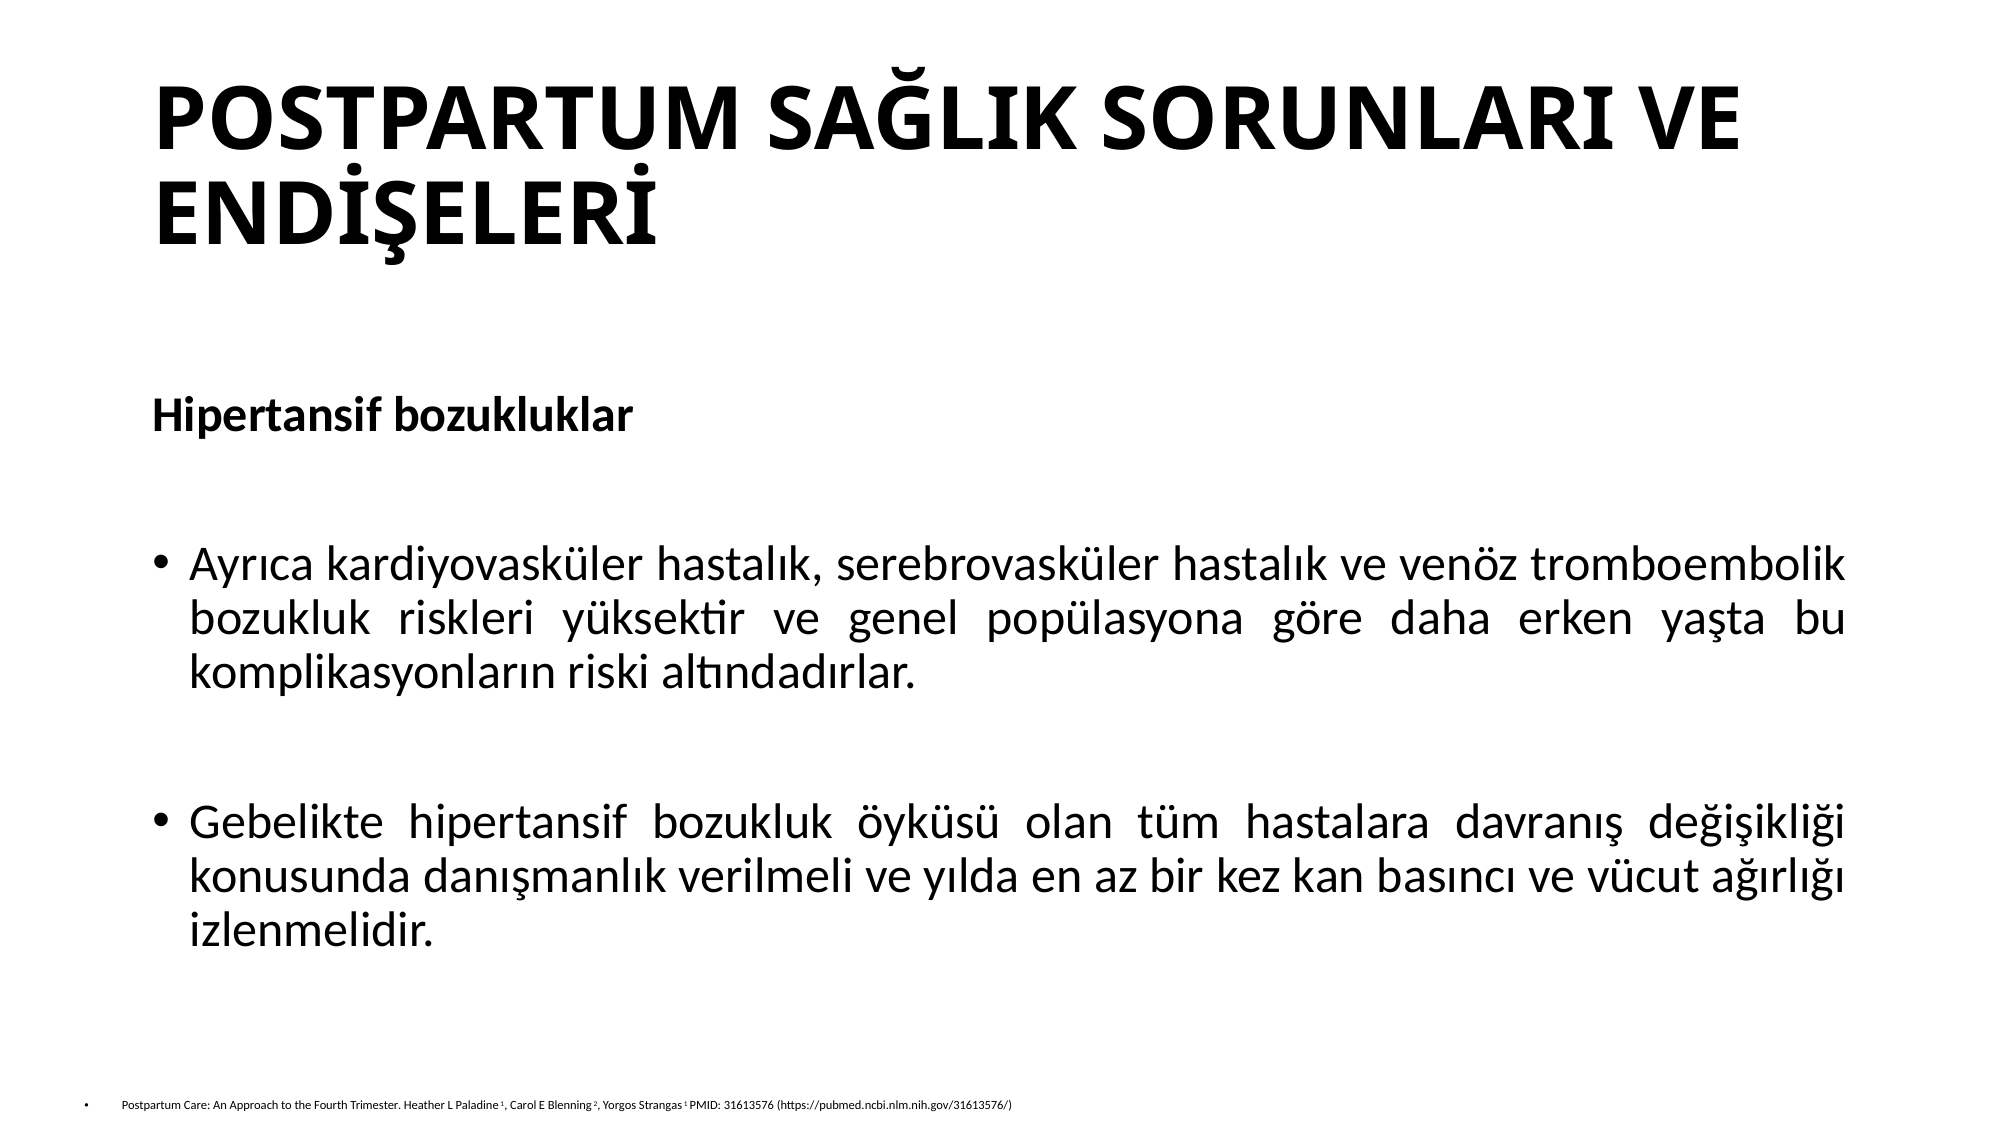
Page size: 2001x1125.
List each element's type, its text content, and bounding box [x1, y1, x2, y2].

text_box Postpartum Care: An Approach to the Fourth Trimester. Heather L Paladine 1, Carol E Blenning 2, Yorgos Strangas 1 PMID: 31613576 (https://pubmed.ncbi.nlm.nih.gov/31613576/) [69, 1091, 1795, 1125]
list Hipertansif bozukluklar Ayrıca kardiyovasküler hastalık, serebrovasküler hastalık ve venöz tromboembolik bozukluk riskleri yüksektir ve genel popülasyona göre daha erken yaşta bu komplikasyonların riski altındadırlar. Gebelikte hipertansif bozukluk öyküsü olan tüm hastalara davranış değişikliği konusunda danışmanlık verilmeli ve yılda en az bir kez kan basıncı ve vücut ağırlığı izlenmelidir. [137, 299, 1863, 1014]
title POSTPARTUM SAĞLIK SORUNLARI VE ENDİŞELERİ [137, 59, 1863, 278]
